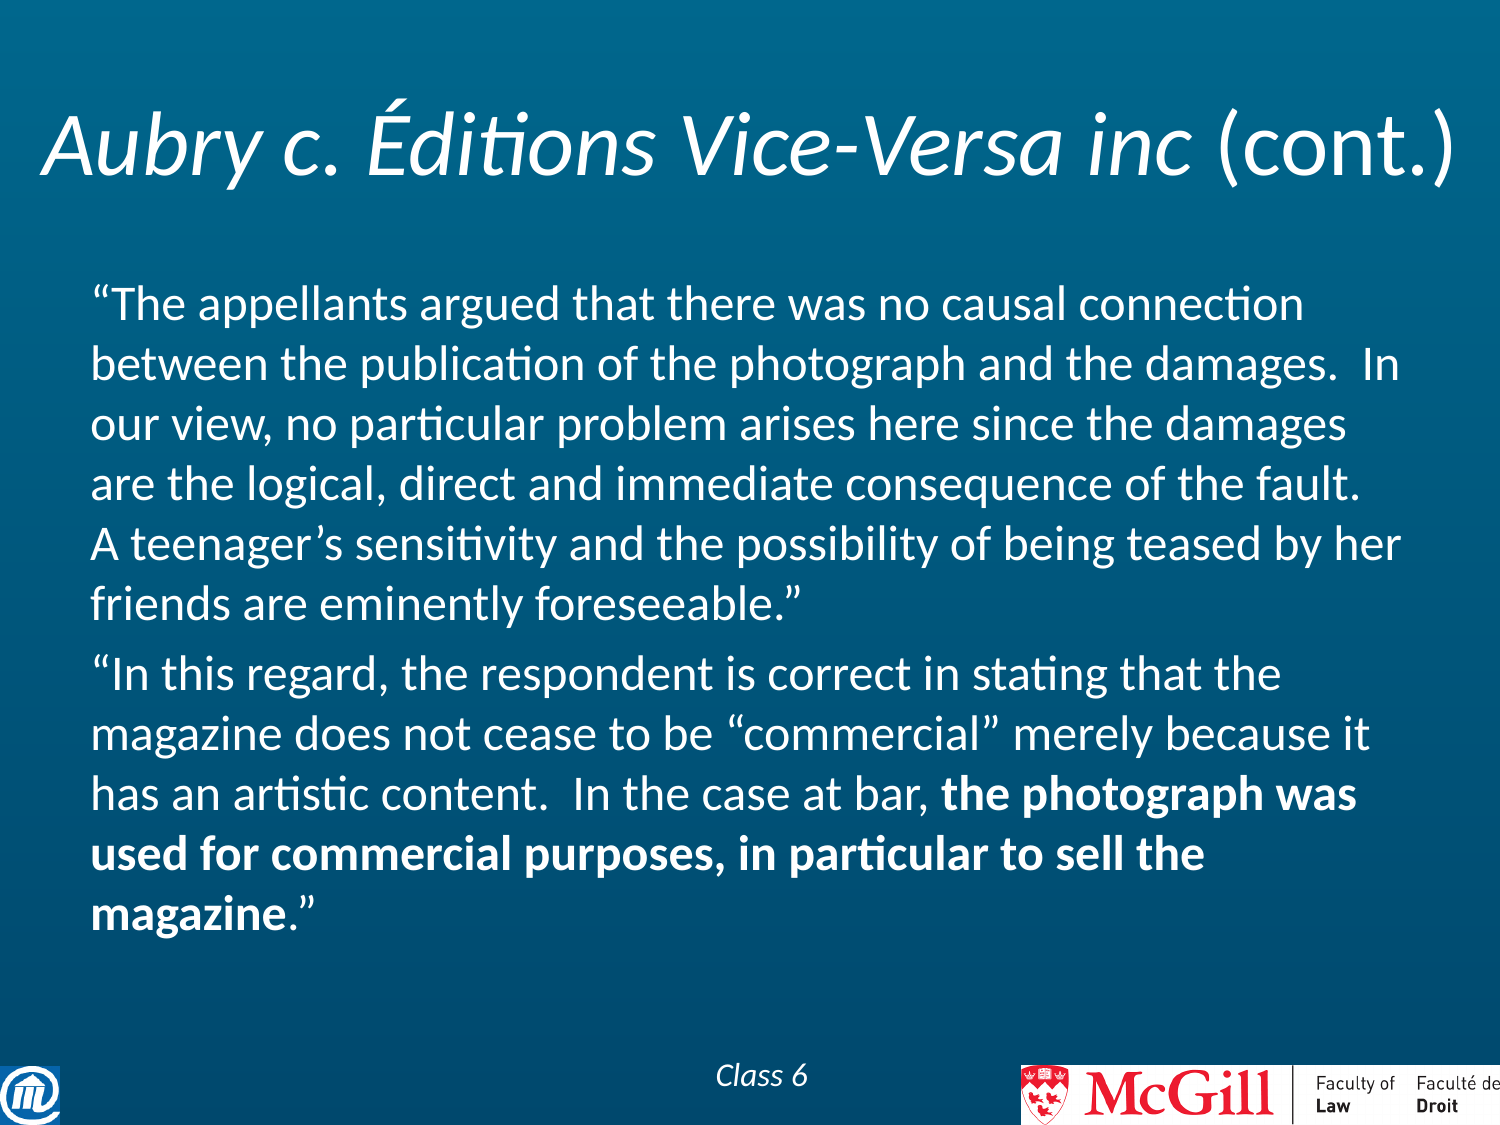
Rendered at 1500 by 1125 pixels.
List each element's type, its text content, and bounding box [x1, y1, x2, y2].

list “The appellants argued that there was no causal connection between the publication of the photograph and the damages. In our view, no particular problem arises here since the damages are the logical, direct and immediate consequence of the fault. A teenager’s sensitivity and the possibility of being teased by her friends are eminently foreseeable.” “In this regard, the respondent is correct in stating that the magazine does not cease to be “commercial” merely because it has an artistic content. In the case at bar, the photograph was used for commercial purposes, in particular to sell the magazine.” [75, 262, 1425, 1005]
picture [0, 1067, 59, 1125]
footer Class 6 [490, 1042, 1034, 1103]
title Aubry c. Éditions Vice-Versa inc (cont.) [0, 45, 1500, 233]
picture [1022, 1066, 1500, 1125]
